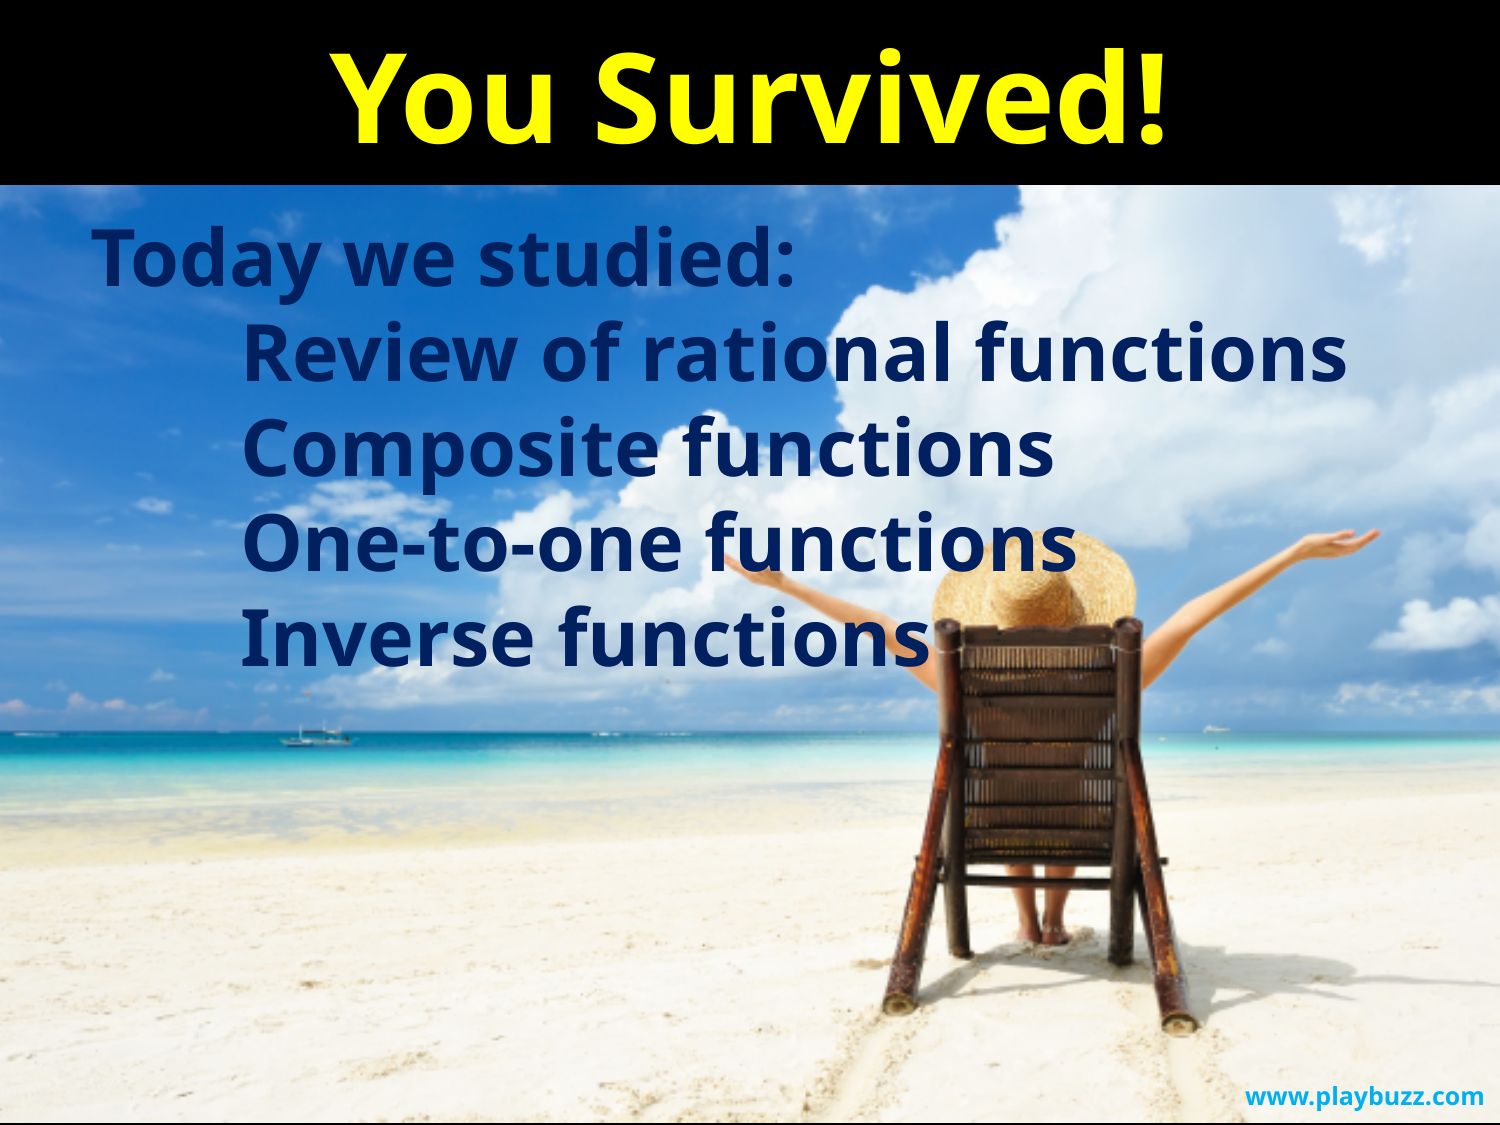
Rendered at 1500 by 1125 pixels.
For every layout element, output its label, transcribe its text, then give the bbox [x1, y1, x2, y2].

title You Survived! [0, 0, 1500, 184]
picture [0, 184, 1500, 1124]
